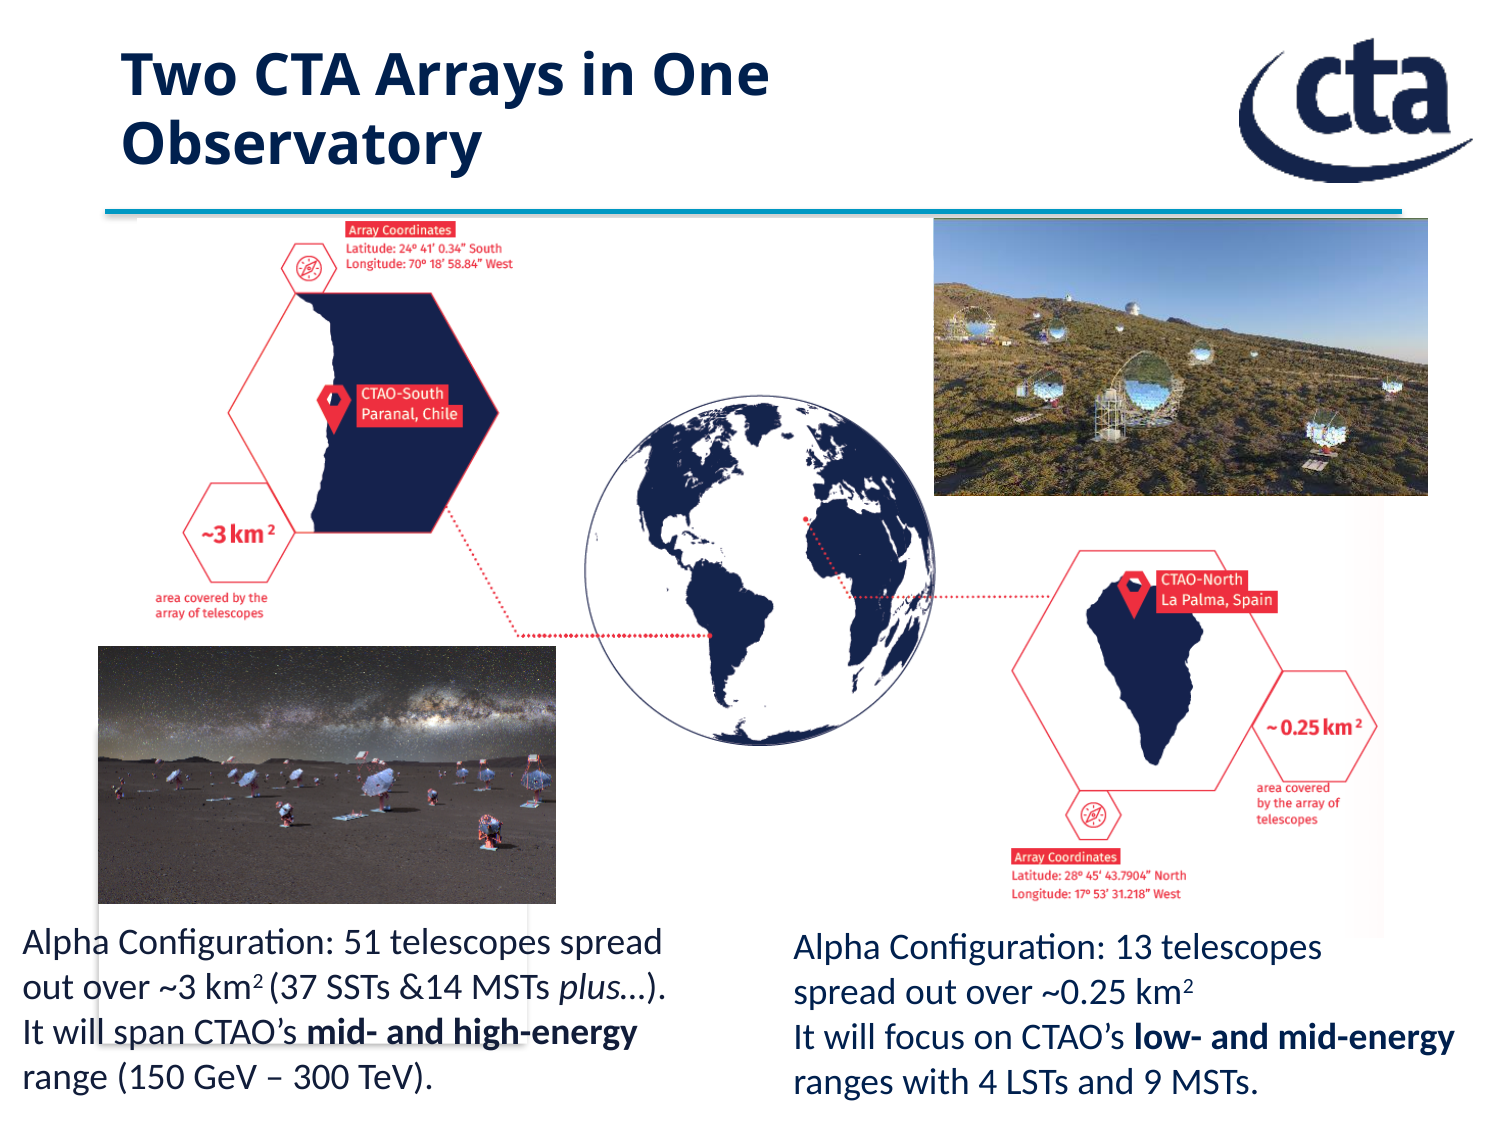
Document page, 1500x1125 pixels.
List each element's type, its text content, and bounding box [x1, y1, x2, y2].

text_box Alpha Configuration: 51 telescopes spread out over ~3 km2 (37 SSTs &14 MSTs plus…). It will span CTAO’s mid- and high-energy range (150 GeV – 300 TeV). [7, 909, 688, 1105]
text_box Alpha Configuration: 13 telescopes spread out over ~0.25 km2 It will focus on CTAO’s low- and mid-energy ranges with 4 LSTs and 9 MSTs. [778, 914, 1500, 1110]
picture [98, 217, 1428, 939]
title Two CTA Arrays in One Observatory [105, 39, 1138, 175]
picture [1239, 29, 1495, 183]
